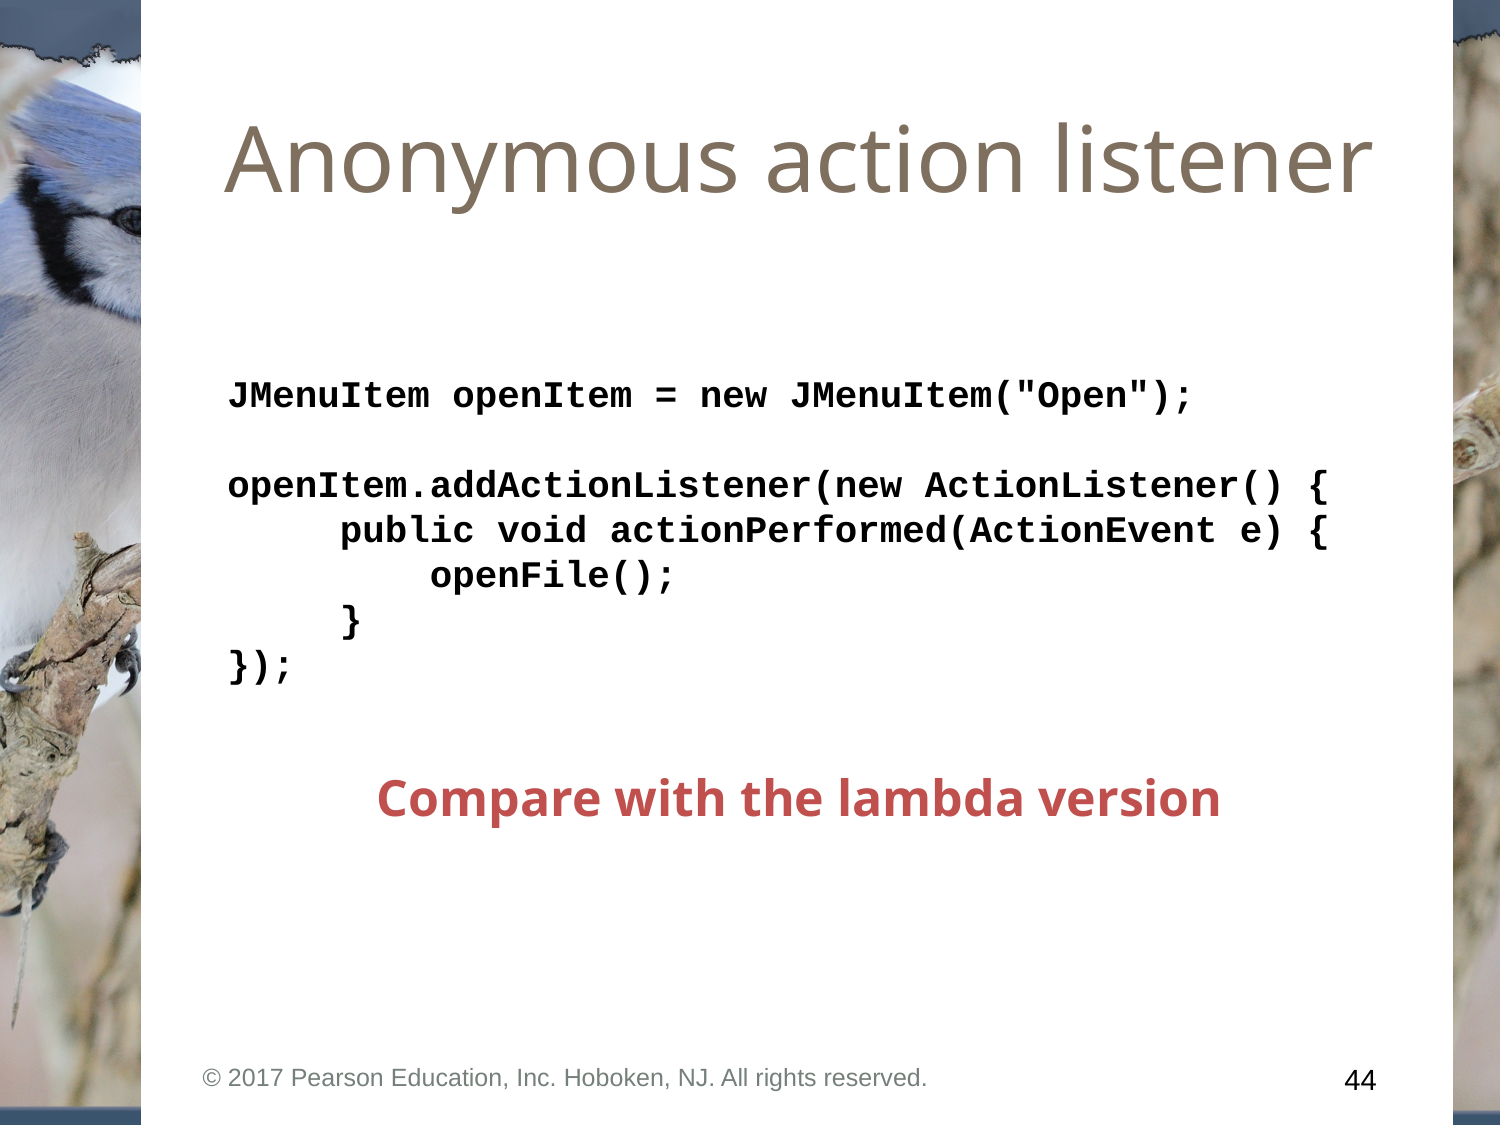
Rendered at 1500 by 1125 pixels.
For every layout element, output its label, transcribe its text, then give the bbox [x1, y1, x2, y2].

picture [1453, 0, 1500, 1125]
text_box JMenuItem openItem = new JMenuItem("Open"); openItem.addActionListener(new ActionListener() { public void actionPerformed(ActionEvent e) { openFile(); } }); [212, 362, 1345, 693]
picture [0, 0, 141, 1125]
footer © 2017 Pearson Education, Inc. Hoboken, NJ. All rights reserved. [187, 1054, 1325, 1105]
title Anonymous action listener [162, 62, 1438, 250]
text_box Compare with the lambda version [362, 758, 1238, 834]
